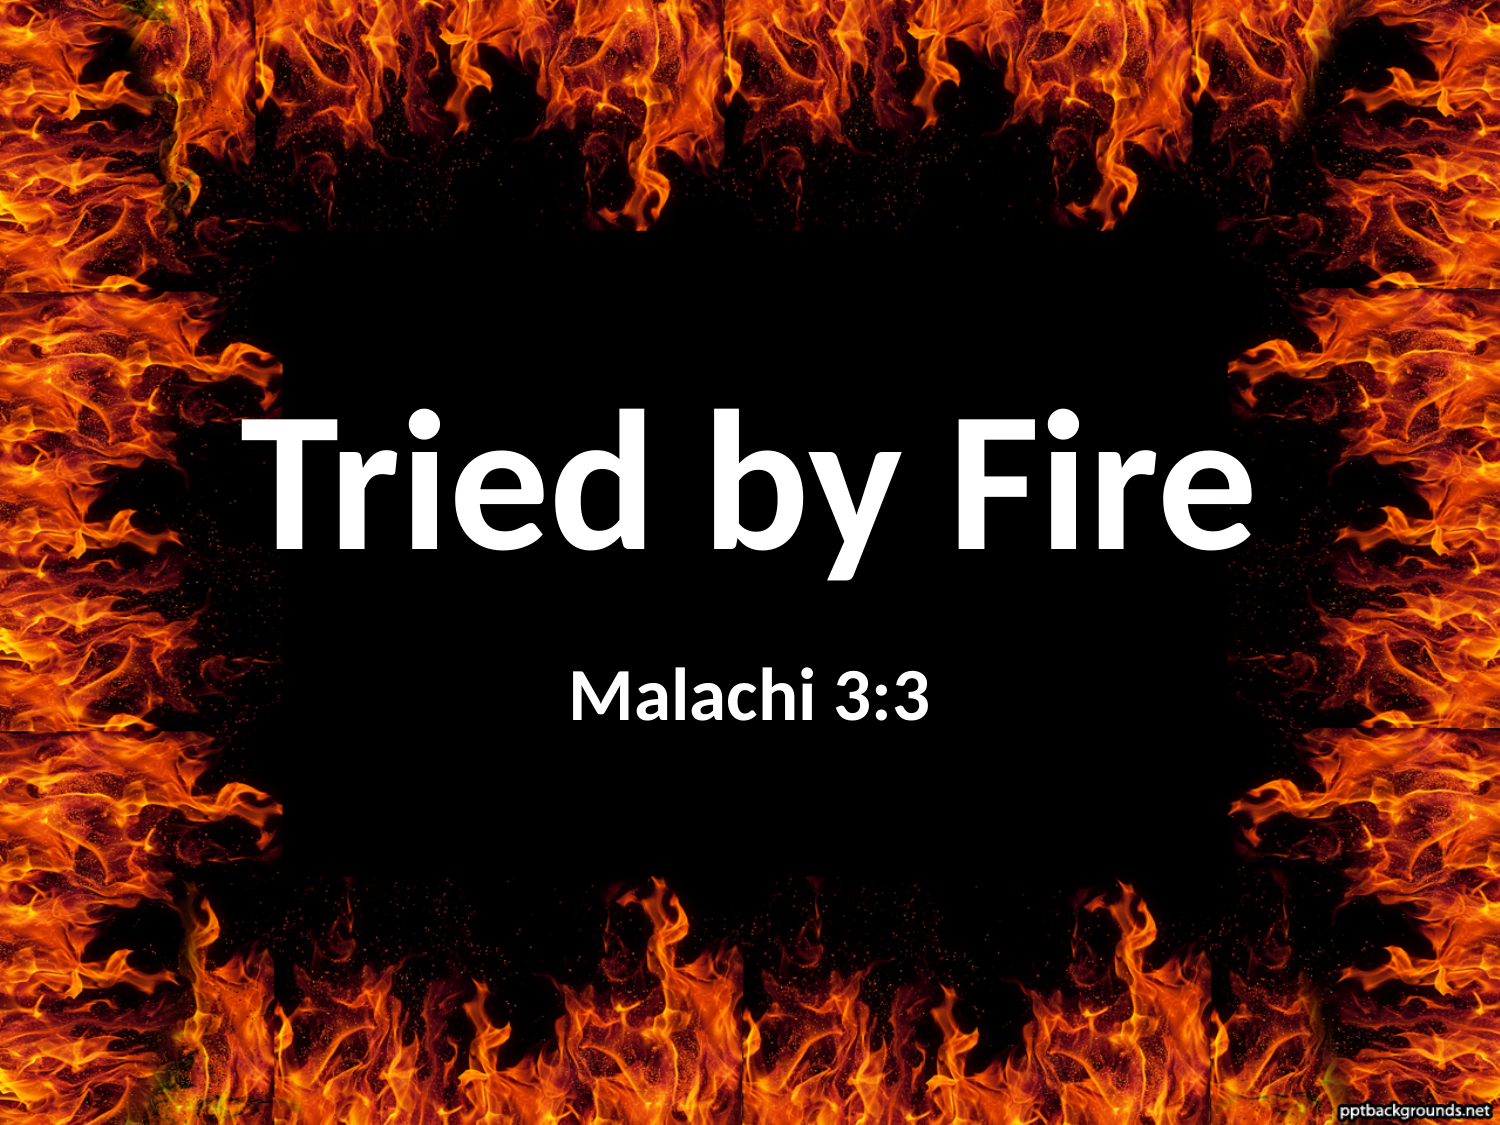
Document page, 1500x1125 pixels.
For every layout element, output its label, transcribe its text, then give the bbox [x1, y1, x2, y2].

title Tried by Fire [112, 349, 1388, 591]
subtitle Malachi 3:3 [225, 637, 1275, 925]
picture [0, 0, 1500, 1125]
